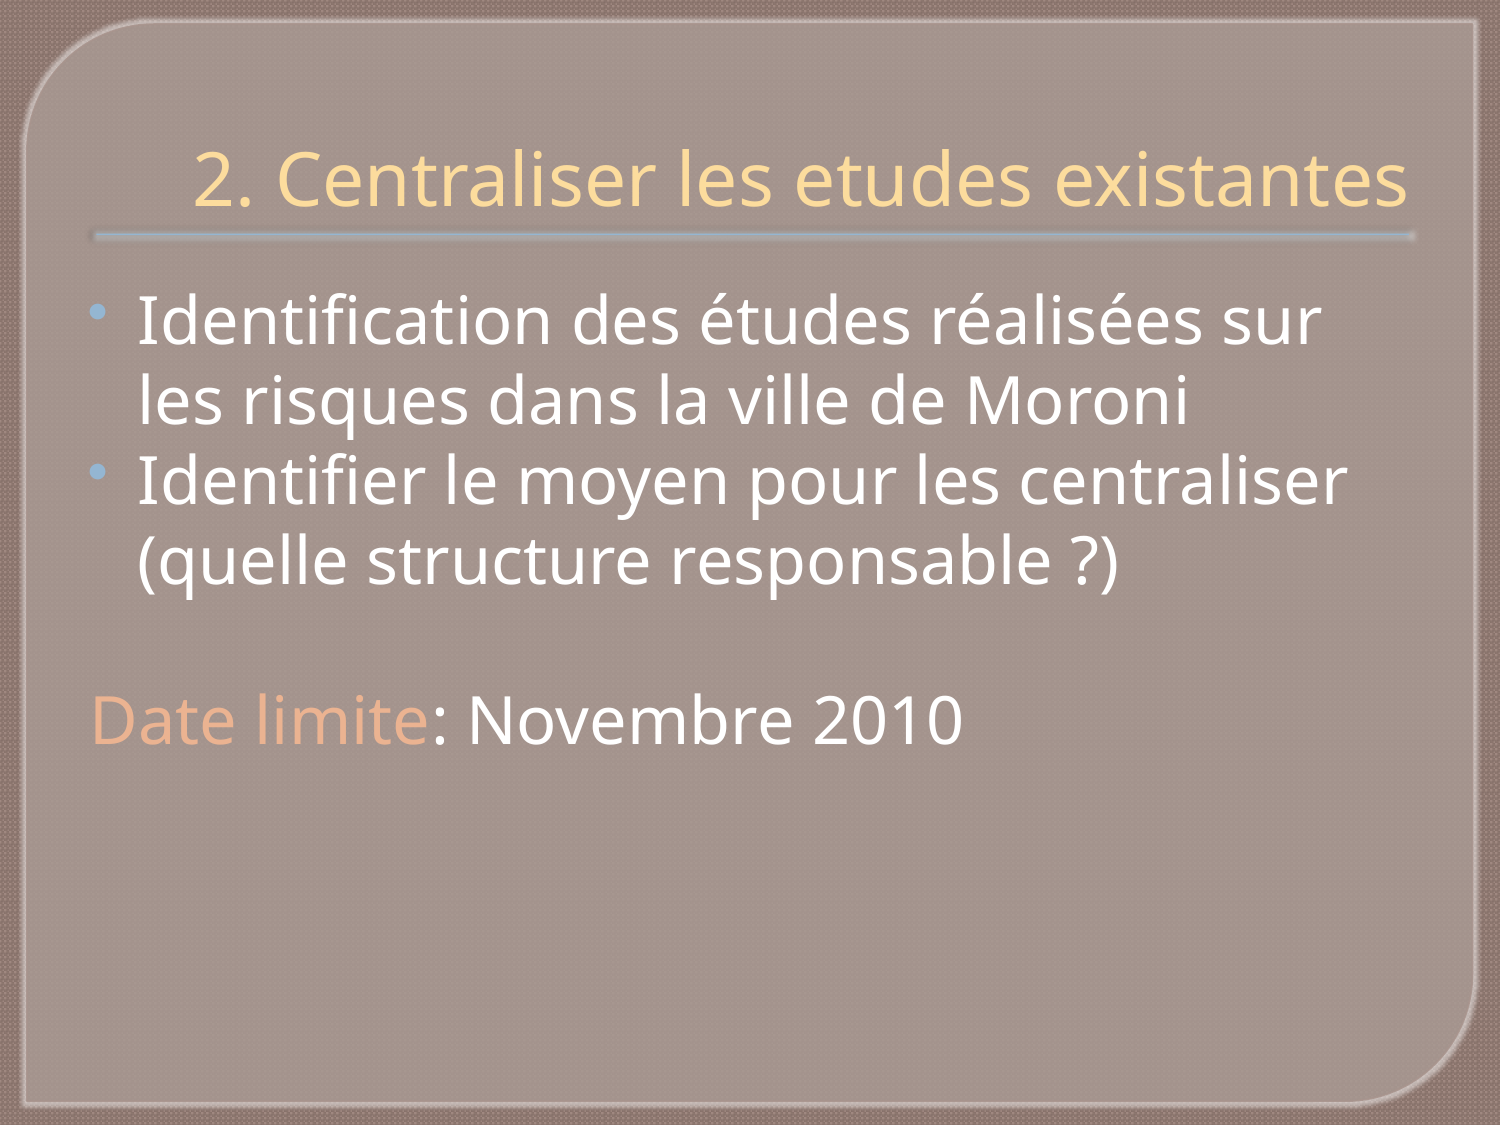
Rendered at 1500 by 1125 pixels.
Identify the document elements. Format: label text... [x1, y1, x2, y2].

title 2. Centraliser les etudes existantes [75, 41, 1425, 230]
list Identification des études réalisées sur les risques dans la ville de Moroni Identifier le moyen pour les centraliser (quelle structure responsable ?) Date limite: Novembre 2010 [75, 270, 1425, 1013]
